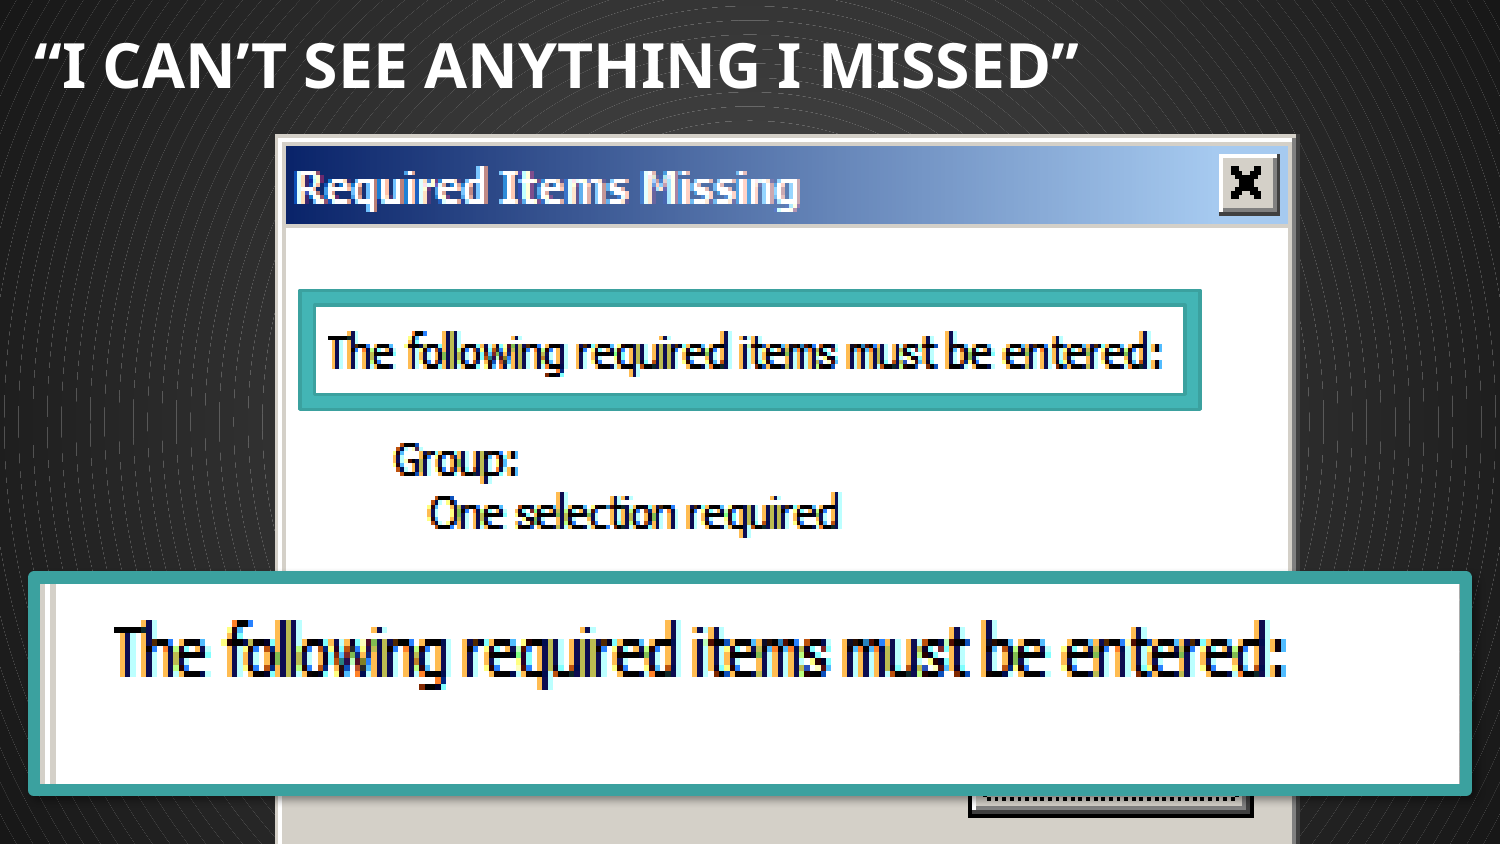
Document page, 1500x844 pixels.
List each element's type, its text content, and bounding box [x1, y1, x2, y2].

title “I can’t see anything I missed” [19, 0, 1470, 182]
picture [39, 134, 1460, 844]
